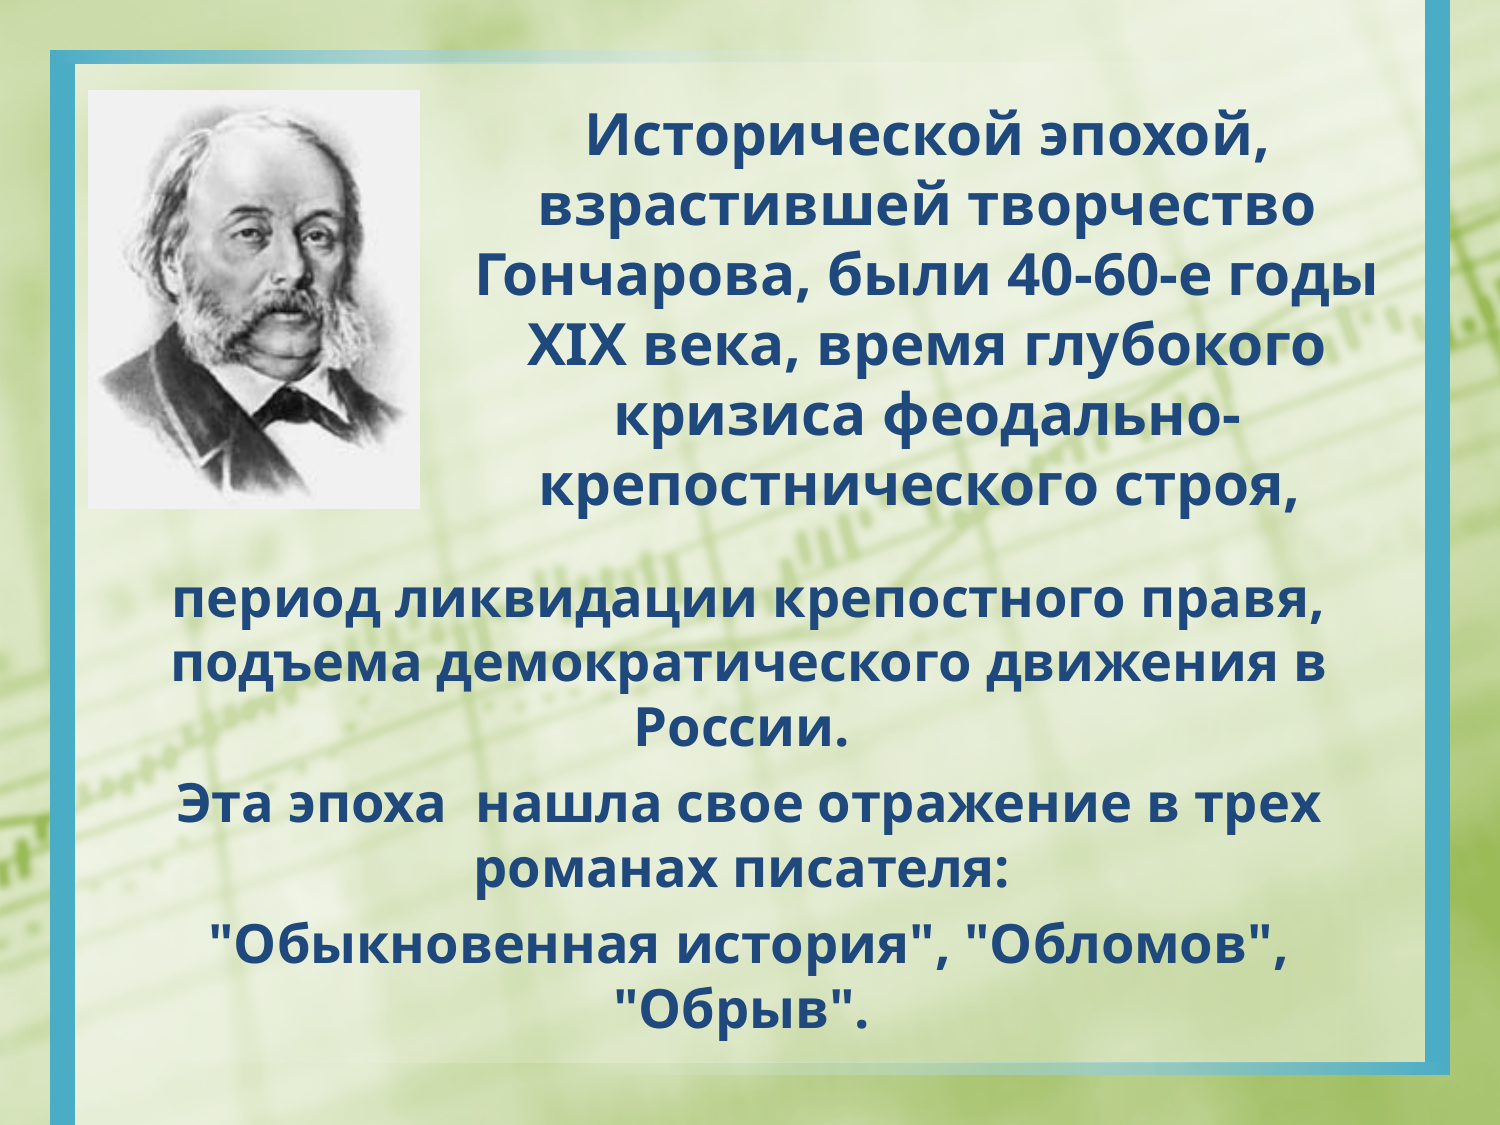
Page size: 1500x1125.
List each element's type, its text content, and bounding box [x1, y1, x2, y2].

text_box Исторической эпохой, взрастившей творчество Гончарова, были 40-60-е годы XIX века, время глубокого кризиса феодально-крепостнического строя, [419, 90, 1435, 525]
picture [88, 90, 420, 509]
list период ликвидации крепостного правя, подъема демократического движения в России. Эта эпоха нашла свое отражение в трех романах писателя: "Обыкновенная история", "Обломов", "Обрыв". [86, 516, 1412, 1125]
